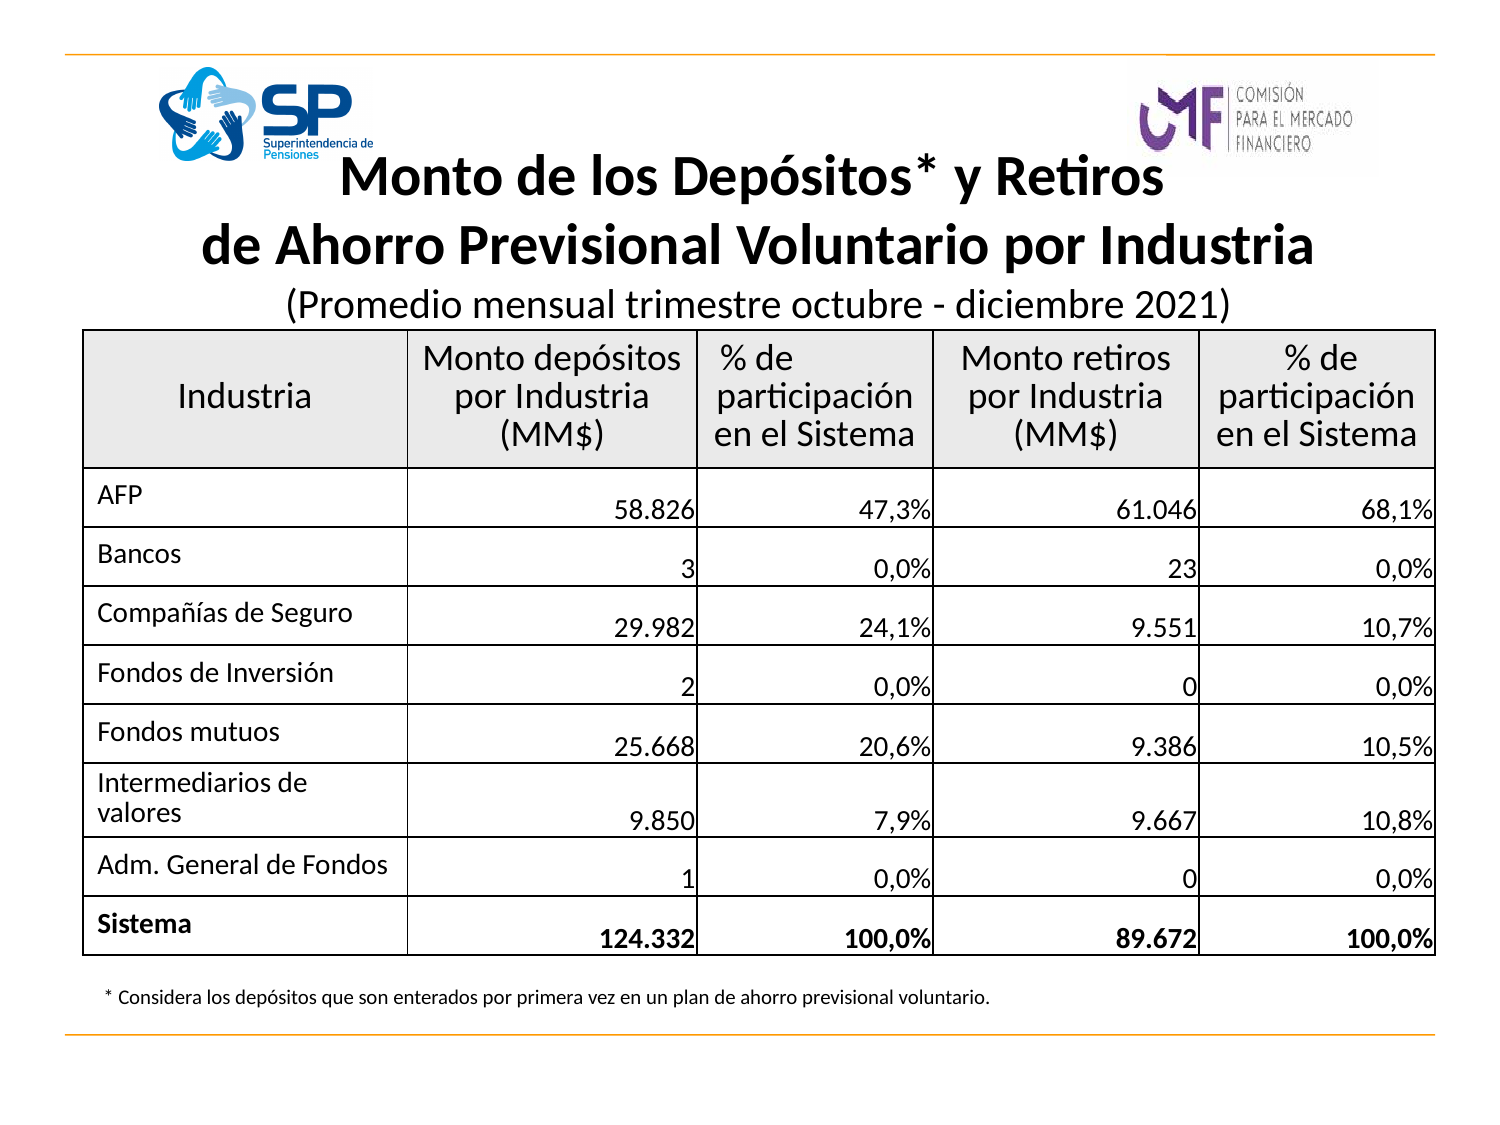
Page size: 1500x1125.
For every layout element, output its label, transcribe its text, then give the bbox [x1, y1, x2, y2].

table_header Monto depósitos por Industria (MM$) [408, 331, 696, 467]
table_header Monto retiros por Industria (MM$) [934, 331, 1198, 467]
table_cell 58.826 [408, 469, 696, 526]
table_cell 68,1% [1200, 469, 1434, 526]
table_cell 25.668 [408, 705, 696, 762]
table_cell 3 [408, 528, 696, 585]
table_cell 29.982 [408, 587, 696, 644]
table_cell 47,3% [698, 469, 932, 526]
table_cell 9.551 [934, 587, 1198, 644]
table_cell Compañías de Seguro [84, 587, 407, 644]
table_header % de participación en el Sistema [1200, 331, 1434, 467]
table_cell 0,0% [698, 646, 932, 703]
table_cell AFP [84, 469, 407, 526]
table_header % de participación en el Sistema [698, 331, 932, 467]
table_cell Fondos de Inversión [84, 646, 407, 703]
table_cell 1 [408, 838, 696, 895]
table_cell 2 [408, 646, 696, 703]
table_cell 10,5% [1200, 705, 1434, 762]
table_cell 10,7% [1200, 587, 1434, 644]
picture [159, 67, 373, 149]
table_cell 9.850 [408, 764, 696, 836]
table_cell 100,0% [698, 897, 932, 954]
text_box * Considera los depósitos que son enterados por primera vez en un plan de ahorro previsional voluntario. [88, 975, 1007, 1041]
table_cell 23 [934, 528, 1198, 585]
table_cell 0,0% [698, 838, 932, 895]
table_cell 100,0% [1200, 897, 1434, 954]
table_cell Fondos mutuos [84, 705, 407, 762]
table_cell 0 [934, 838, 1198, 895]
table_cell Bancos [84, 528, 407, 585]
table_cell 10,8% [1200, 764, 1434, 836]
table_cell 9.667 [934, 764, 1198, 836]
table_cell 0,0% [1200, 838, 1434, 895]
table_cell 0,0% [698, 528, 932, 585]
table_cell Adm. General de Fondos [84, 838, 407, 895]
table_cell Intermediarios de valores [84, 764, 407, 836]
table_cell 0 [934, 646, 1198, 703]
table_header Industria [84, 331, 407, 467]
table_cell 61.046 [934, 469, 1198, 526]
table_cell 20,6% [698, 705, 932, 762]
table_cell 0,0% [1200, 646, 1434, 703]
table_cell 9.386 [934, 705, 1198, 762]
table_cell 89.672 [934, 897, 1198, 954]
table_cell Sistema [84, 897, 407, 954]
table_cell 0,0% [1200, 528, 1434, 585]
table_cell 124.332 [408, 897, 696, 954]
title Monto de los Depósitos* y Retiros de Ahorro Previsional Voluntario por Industria (Promedio mensual trimestre octubre - diciembre 2021) [61, 149, 1456, 315]
picture [1127, 58, 1379, 149]
table_cell 24,1% [698, 587, 932, 644]
table_cell 7,9% [698, 764, 932, 836]
